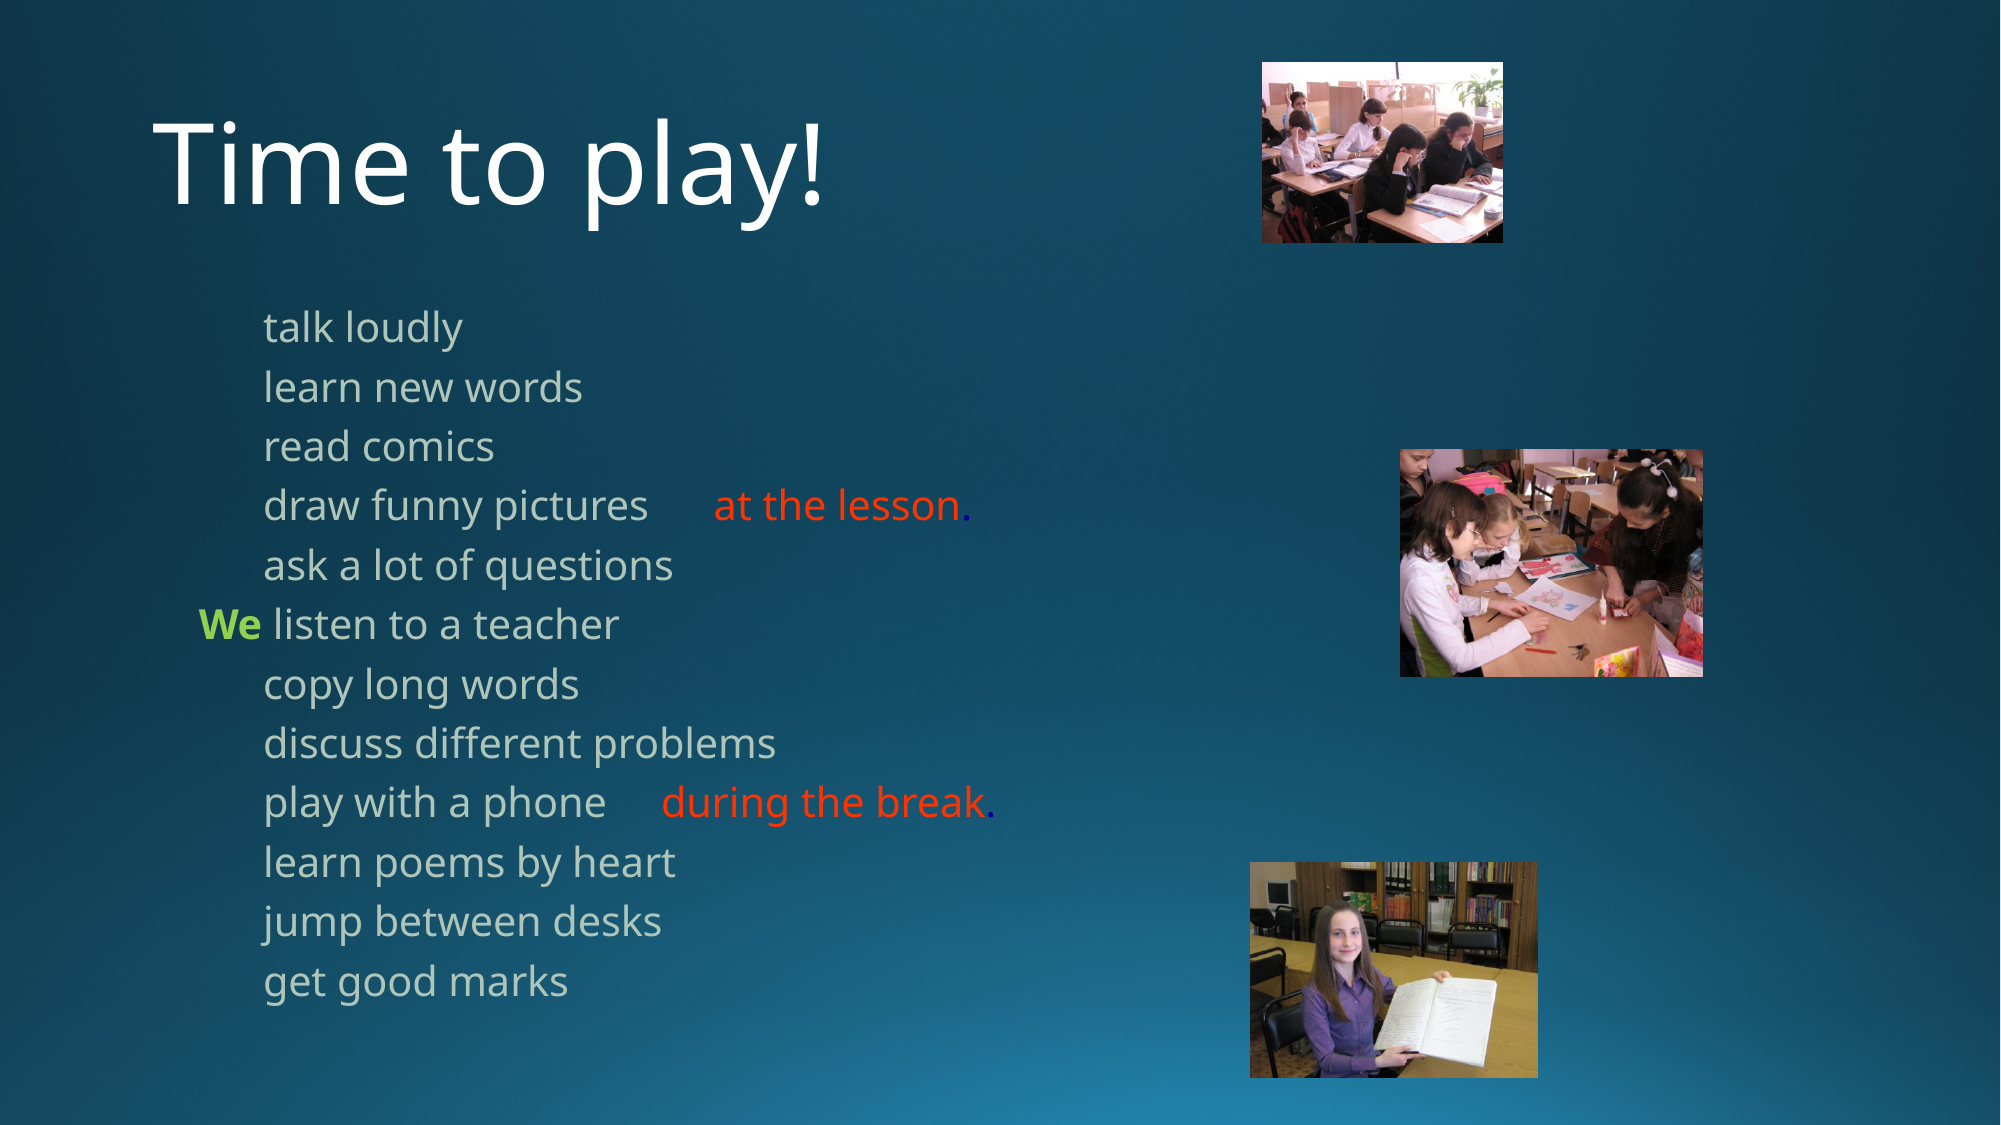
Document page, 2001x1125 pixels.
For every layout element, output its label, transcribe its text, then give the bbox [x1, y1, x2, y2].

title Time to play! [137, 59, 1863, 278]
picture [0, 0, 2001, 1125]
list talk loudly learn new words read comics draw funny pictures at the lesson. ask a lot of questions We listen to a teacher copy long words discuss different problems play with a phone during the break. learn poems by heart jump between desks get good marks [183, 299, 1863, 1014]
